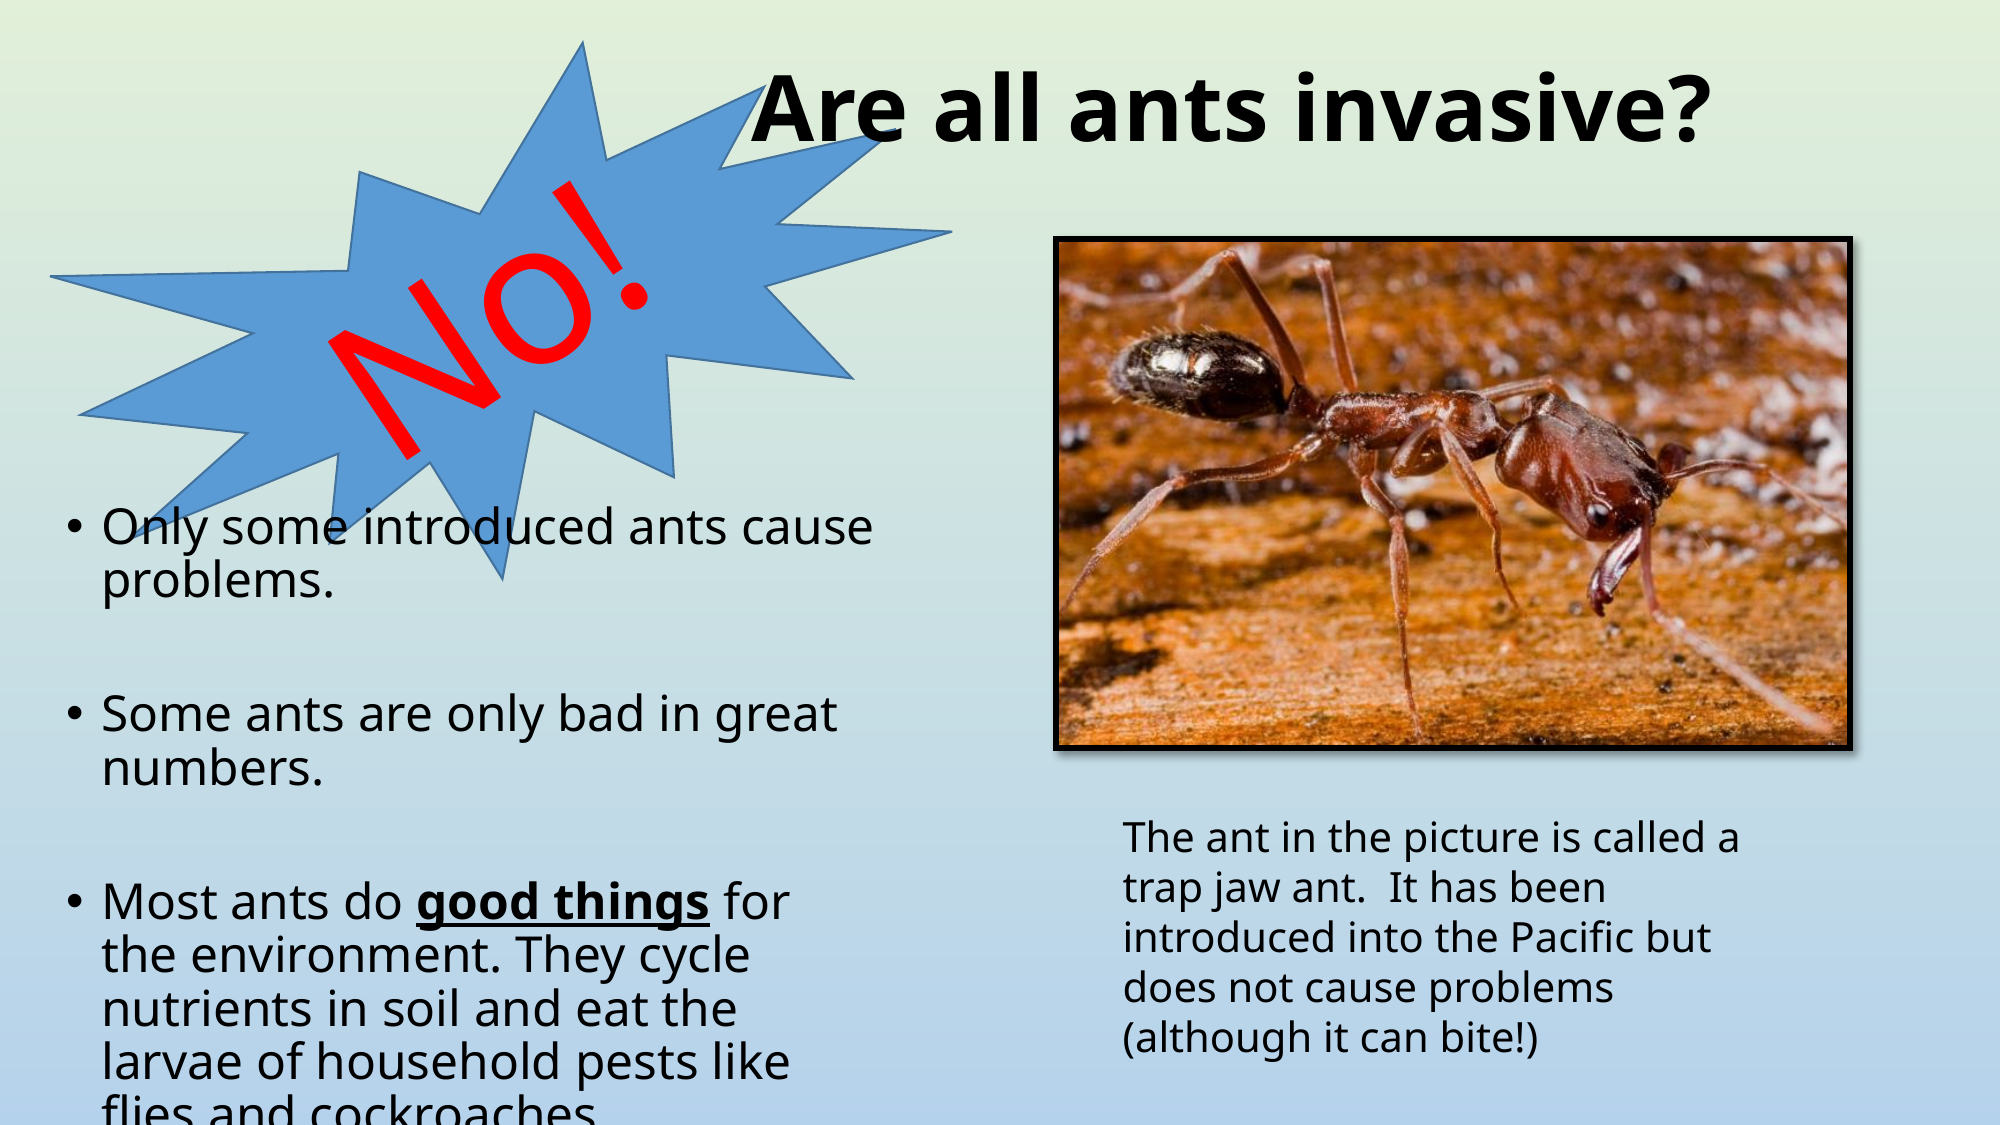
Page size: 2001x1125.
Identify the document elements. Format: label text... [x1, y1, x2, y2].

text_box [49, 270, 318, 376]
text_box [349, 170, 430, 250]
text_box [622, 221, 953, 376]
text_box No! [264, 109, 702, 520]
text_box [529, 39, 585, 145]
title Are all ants invasive? [585, 3, 1880, 221]
list Only some introduced ants cause problems. Some ants are only bad in great numbers. Most ants do good things for the environment. They cycle nutrients in soil and eat the larvae of household pests like flies and cockroaches. [51, 376, 891, 1125]
text_box The ant in the picture is called a trap jaw ant. It has been introduced into the Pacific but does not cause problems (although it can bite!) [1107, 803, 1799, 1069]
picture [1059, 242, 1847, 746]
